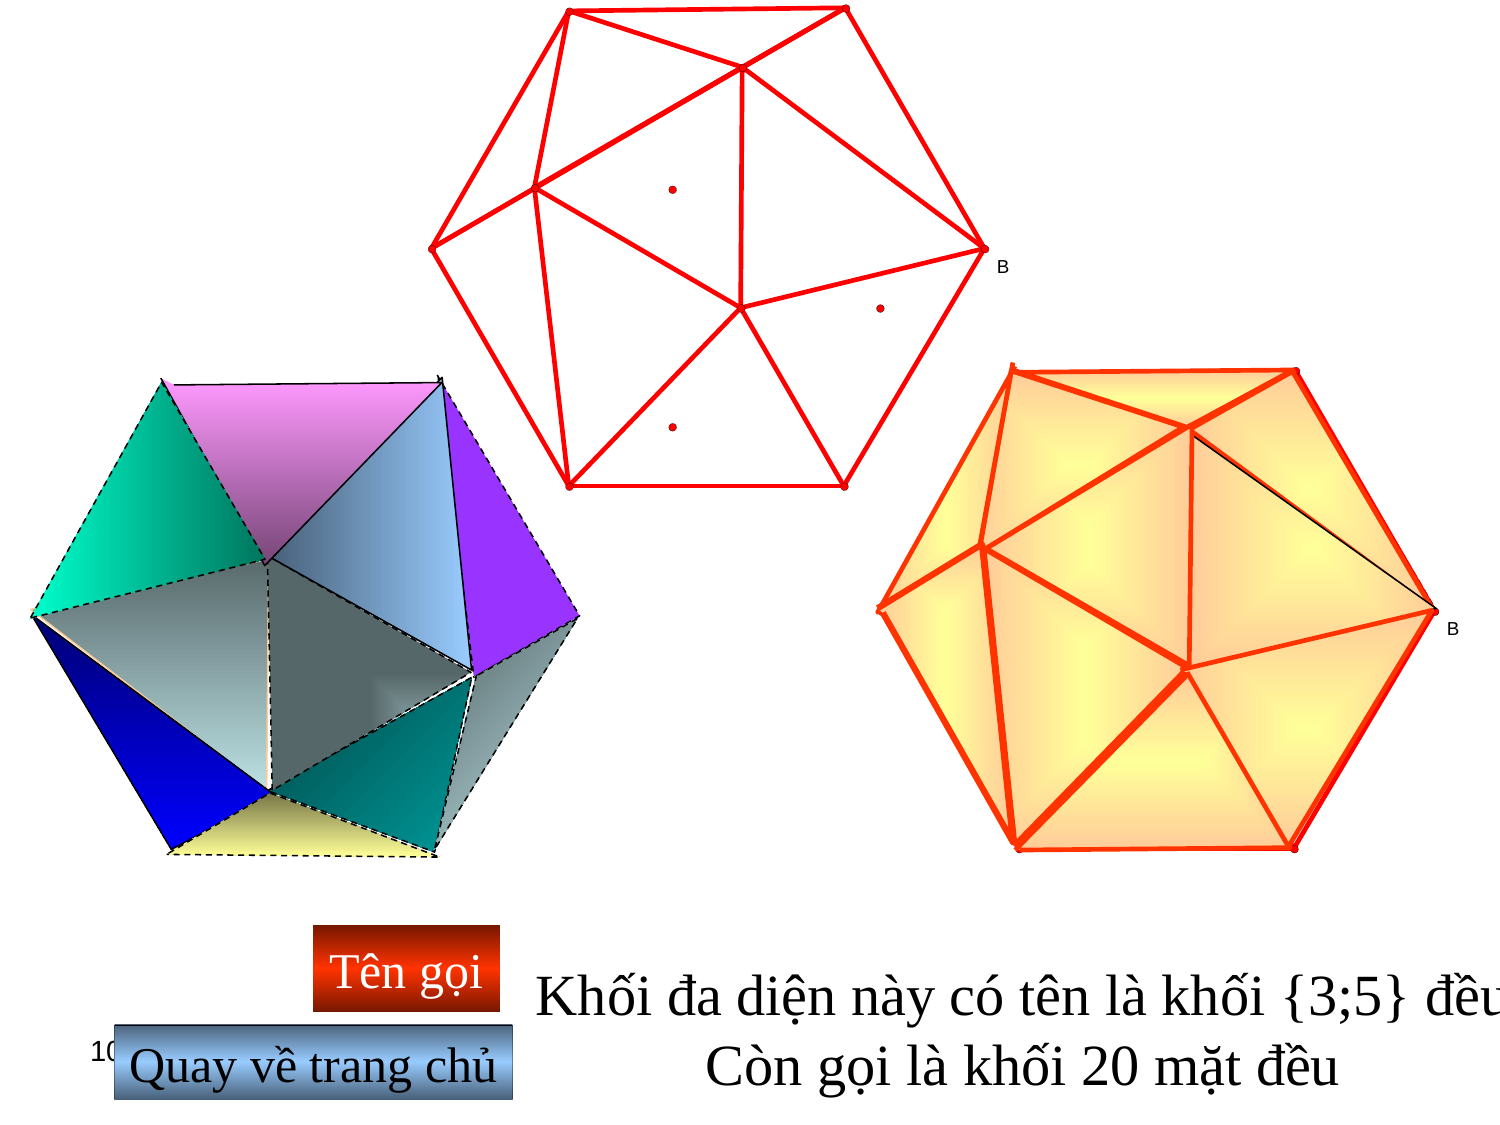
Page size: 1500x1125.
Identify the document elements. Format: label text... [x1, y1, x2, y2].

text_box Khối đa diện này có tên là khối {3;5} đều Còn gọi là khối 20 mặt đều [521, 949, 1500, 1105]
text_box [268, 677, 472, 853]
text_box [28, 382, 266, 621]
text_box [434, 618, 578, 850]
text_box [457, 517, 580, 677]
text_box Tên gọi [312, 924, 501, 1013]
text_box [39, 561, 269, 788]
text_box Quay về trang chủ [114, 1024, 513, 1100]
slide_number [74, 1024, 426, 1103]
text_box [160, 378, 405, 566]
picture [410, 0, 1476, 871]
text_box [267, 559, 472, 791]
text_box [33, 617, 272, 850]
text_box [166, 792, 440, 858]
text_box [273, 422, 472, 671]
